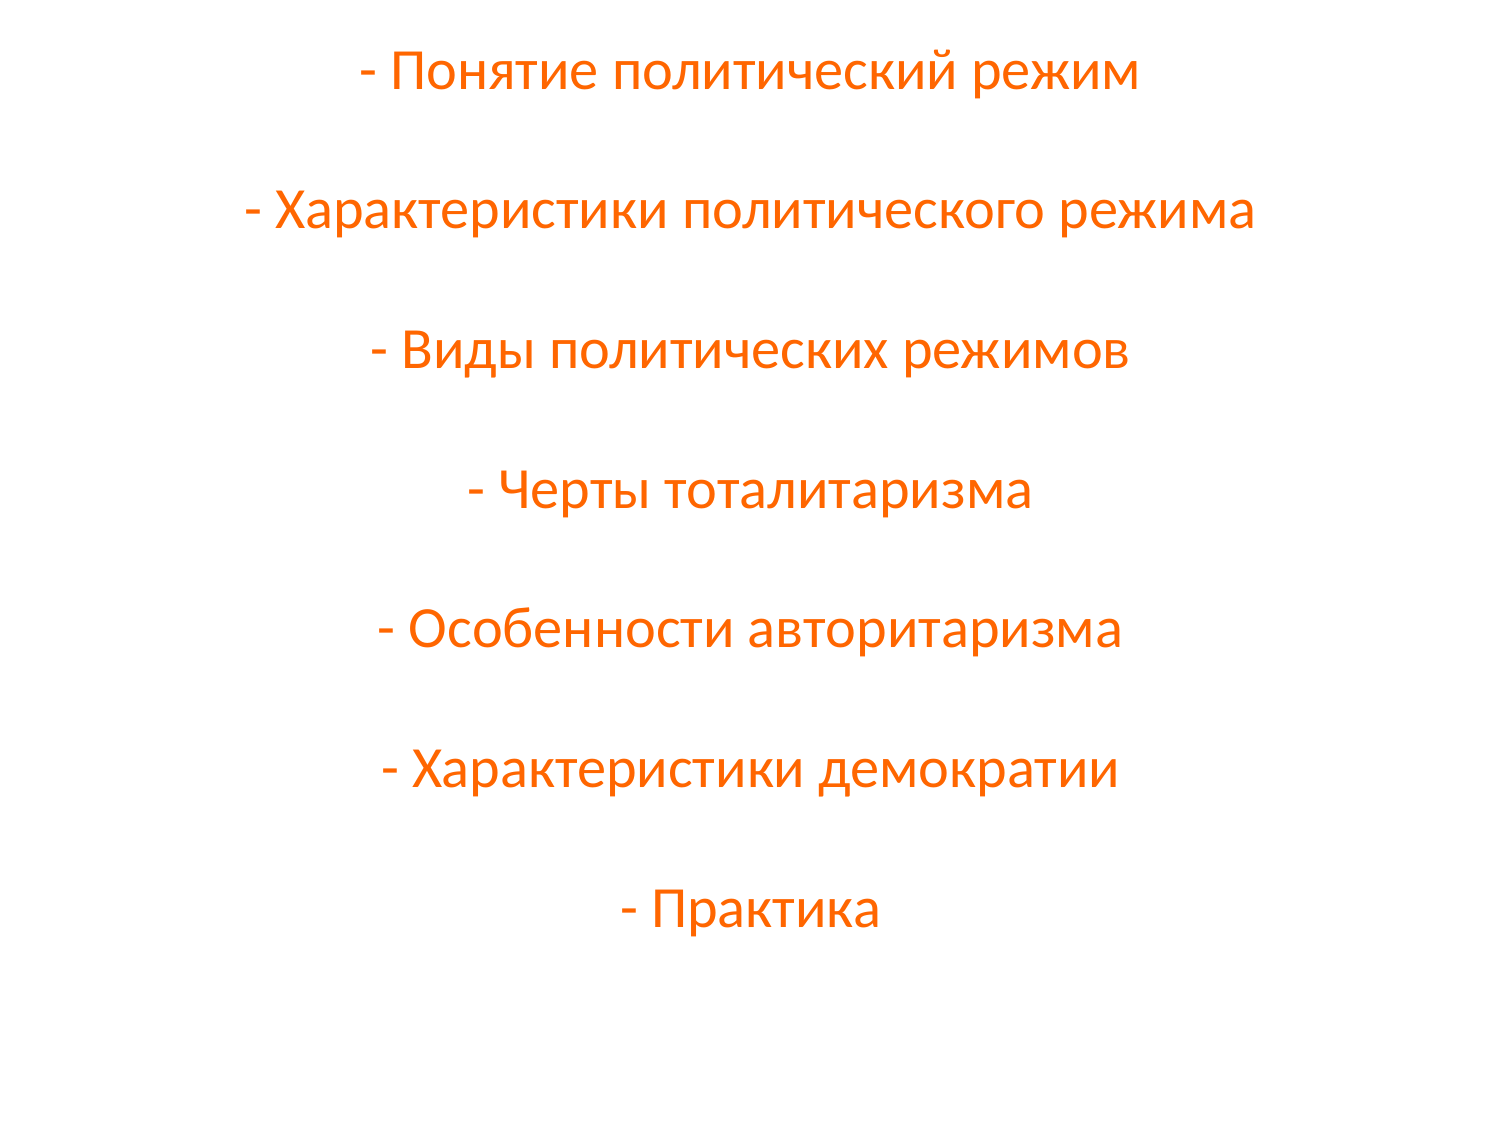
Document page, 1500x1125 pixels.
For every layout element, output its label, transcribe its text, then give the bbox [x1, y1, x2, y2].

title - Понятие политический режим - Характеристики политического режима - Виды политических режимов - Черты тоталитаризма - Особенности авторитаризма - Характеристики демократии - Практика [16, 16, 1485, 1094]
